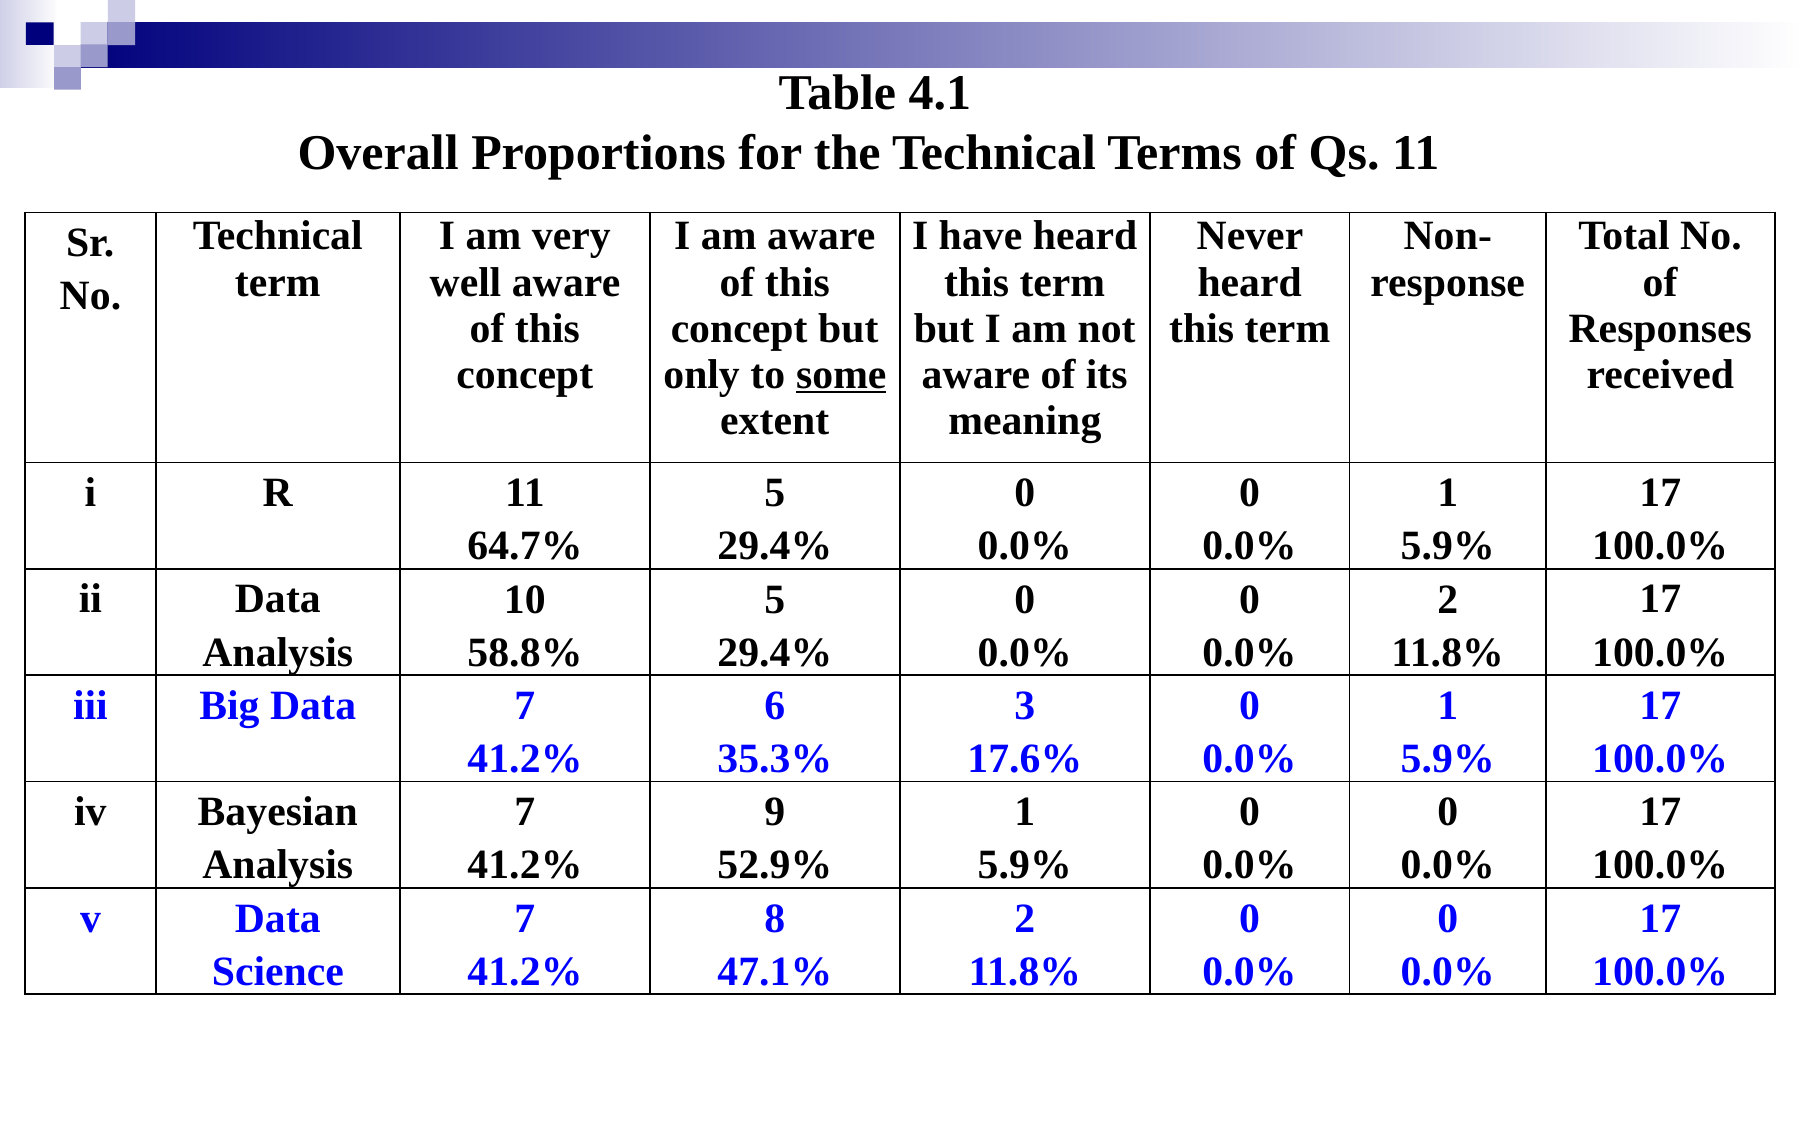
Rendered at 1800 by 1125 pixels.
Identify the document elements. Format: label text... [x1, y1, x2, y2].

table_cell 8 47.1% [651, 889, 899, 993]
table_cell 0 0.0% [1151, 570, 1349, 674]
table_cell i [26, 463, 155, 568]
table_cell 0 0.0% [901, 463, 1149, 568]
table_cell Big Data [157, 676, 399, 781]
table_cell v [26, 889, 155, 993]
table_cell 0 0.0% [901, 570, 1149, 674]
table_cell 3 17.6% [901, 676, 1149, 781]
table_cell 0 0.0% [1151, 463, 1349, 568]
table_cell Bayesian Analysis [157, 782, 399, 887]
table_header Non-response [1350, 213, 1545, 462]
table_cell ii [26, 570, 155, 674]
table_cell R [157, 463, 399, 568]
table_header Technical term [157, 213, 399, 462]
table_cell Data Analysis [157, 570, 399, 674]
table_cell Data Science [157, 889, 399, 993]
table_cell 0 0.0% [1151, 782, 1349, 887]
table_cell 7 41.2% [401, 889, 649, 993]
table_cell 17 100.0% [1547, 889, 1774, 993]
table_header I am very well aware of this concept [401, 249, 649, 462]
table_cell 7 41.2% [401, 676, 649, 781]
table_cell iii [26, 676, 155, 781]
table_cell 1 5.9% [1350, 676, 1545, 781]
table_cell 1 5.9% [1350, 463, 1545, 568]
table_header Total No. of Responses received [1547, 213, 1774, 462]
table_cell 10 58.8% [401, 570, 649, 674]
table_cell 5 29.4% [651, 570, 899, 674]
table_cell 7 41.2% [401, 782, 649, 887]
table_cell 0 0.0% [1350, 782, 1545, 887]
table_cell 17 100.0% [1547, 782, 1774, 887]
table_cell 6 35.3% [651, 676, 899, 781]
table_header Never heard this term [1151, 249, 1349, 462]
text_box Table 4.1 Overall Proportions for the Technical Terms of Qs. 11 [225, 51, 1525, 249]
table_cell 0 0.0% [1350, 889, 1545, 993]
table_cell 17 100.0% [1547, 676, 1774, 781]
table_cell 9 52.9% [651, 782, 899, 887]
table_cell iv [26, 782, 155, 887]
table_cell 1 5.9% [901, 782, 1149, 887]
table_cell 17 100.0% [1547, 570, 1774, 674]
table_cell 17 100.0% [1547, 463, 1774, 568]
table_header Sr. No. [26, 213, 155, 462]
table_cell 11 64.7% [401, 463, 649, 568]
table_header I am aware of this concept but only to some extent [651, 249, 899, 462]
table_cell 5 29.4% [651, 463, 899, 568]
table_cell 0 0.0% [1151, 889, 1349, 993]
table_cell 0 0.0% [1151, 676, 1349, 781]
table_cell 2 11.8% [1350, 570, 1545, 674]
table_header I have heard this term but I am not aware of its meaning [901, 249, 1149, 462]
table_cell 2 11.8% [901, 889, 1149, 993]
